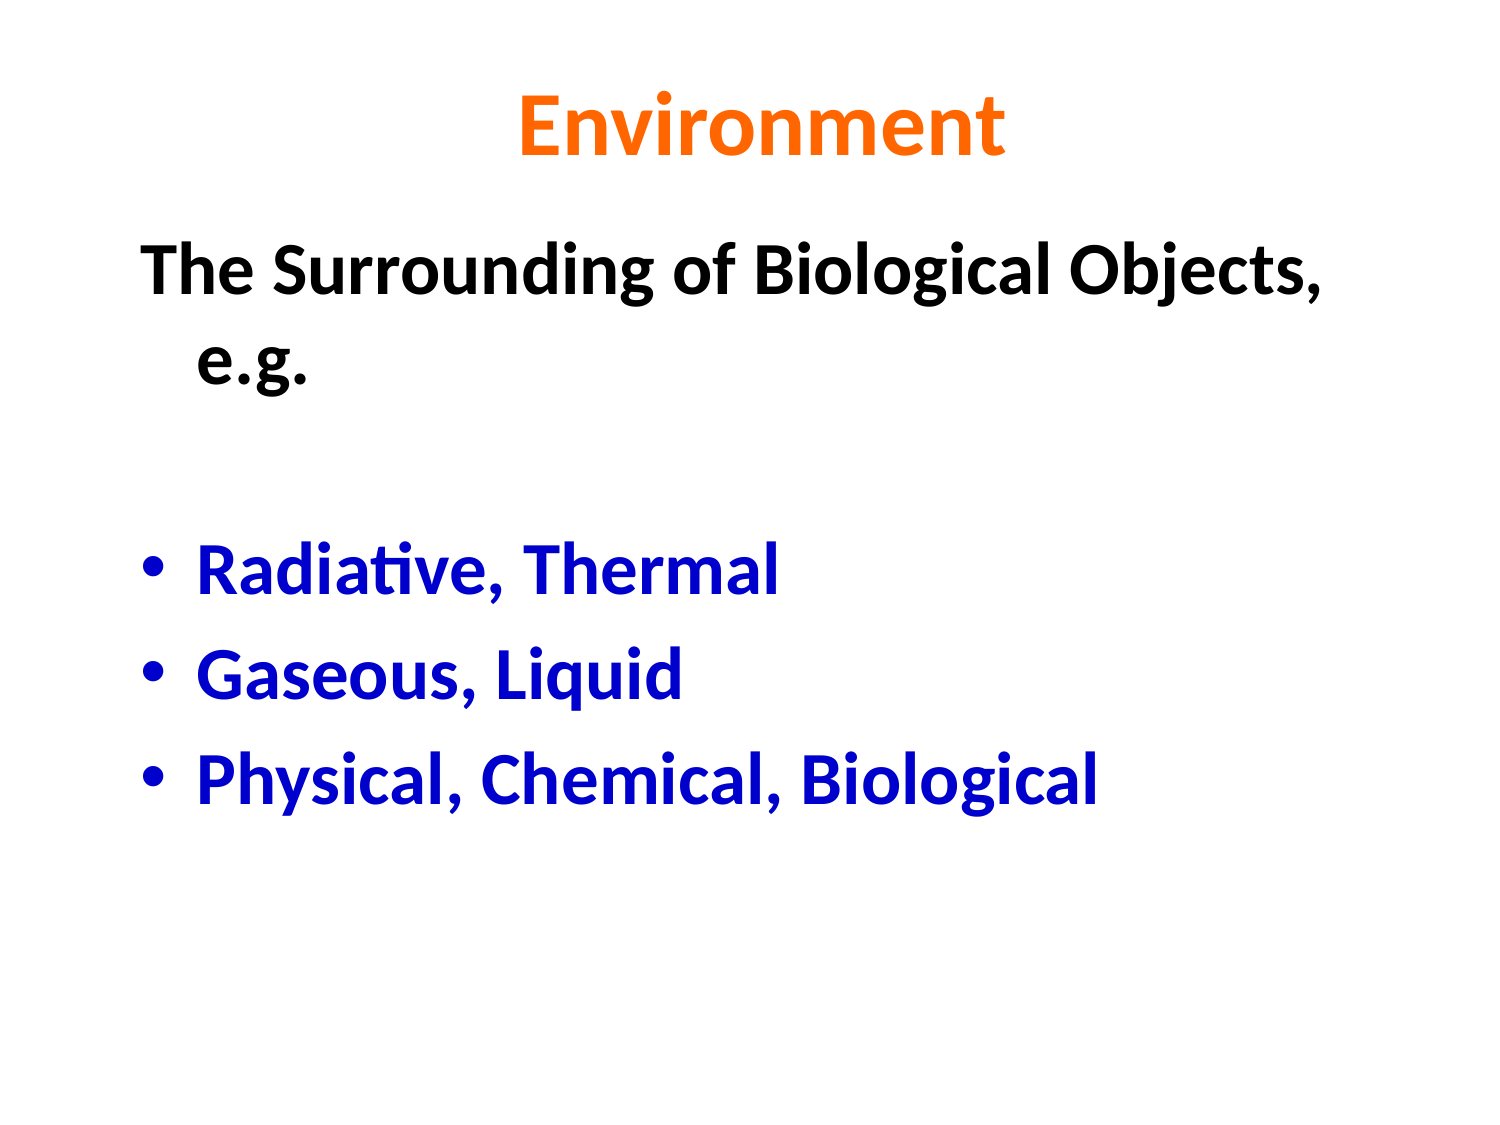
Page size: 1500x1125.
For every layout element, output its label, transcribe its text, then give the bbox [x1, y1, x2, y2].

list The Surrounding of Biological Objects, e.g. Radiative, Thermal Gaseous, Liquid Physical, Chemical, Biological [125, 212, 1413, 963]
title Environment [125, 50, 1400, 188]
